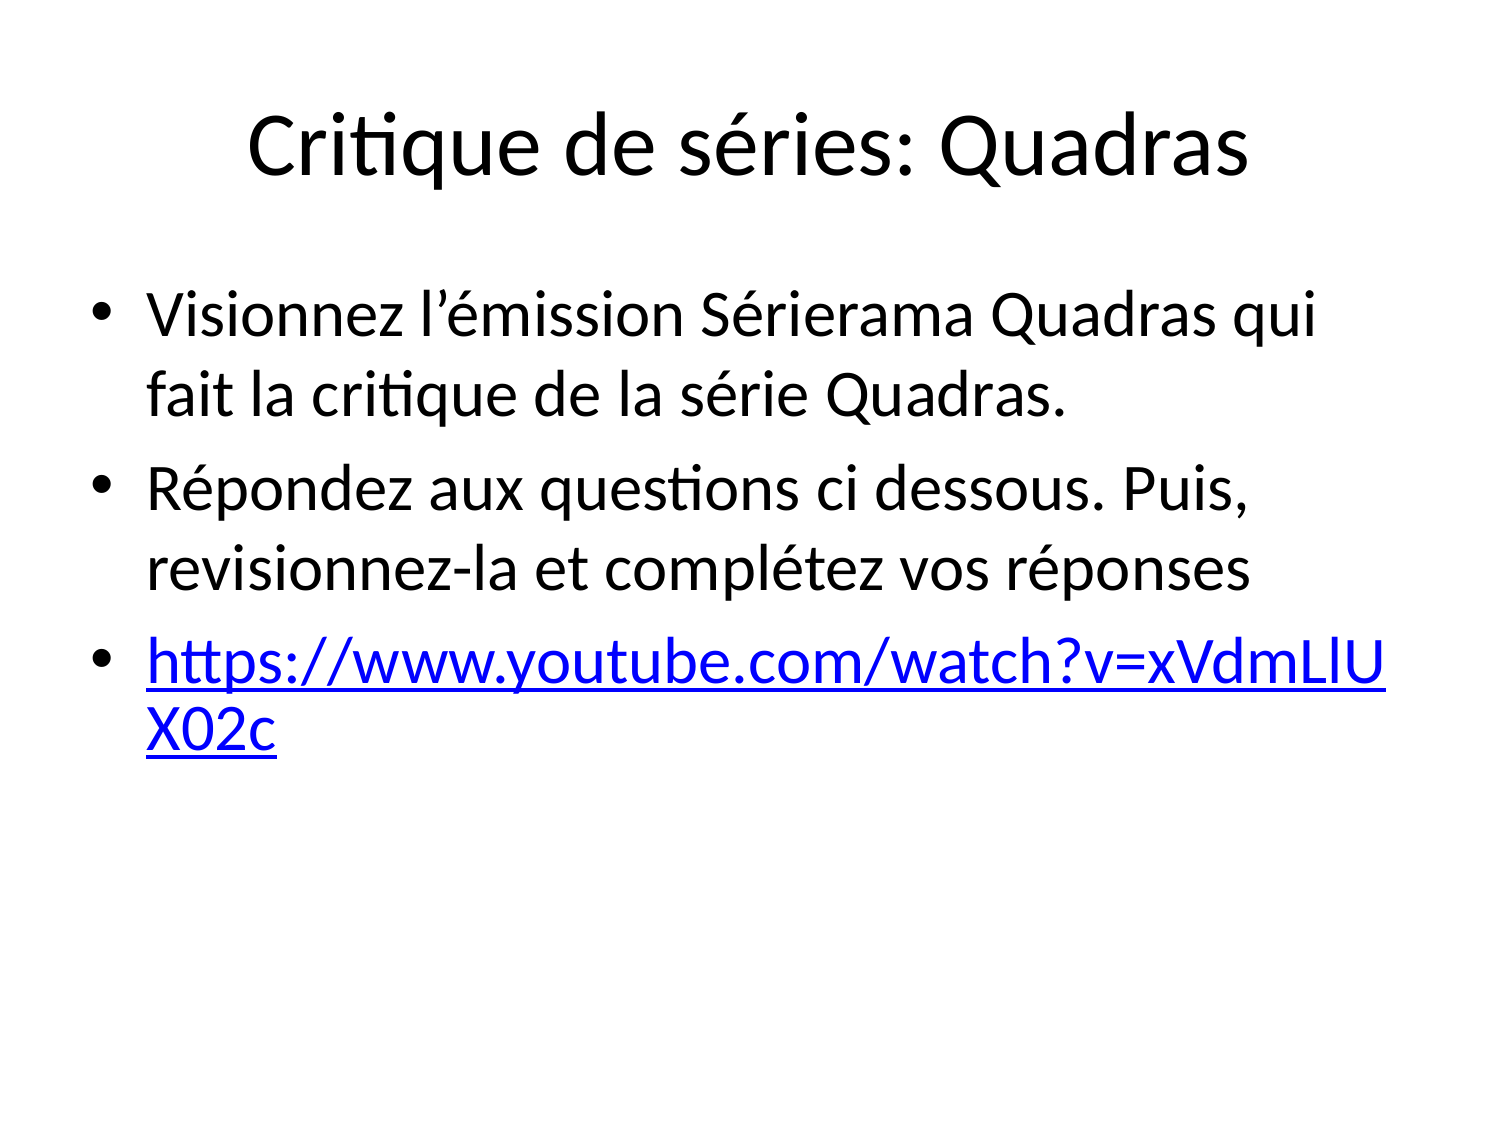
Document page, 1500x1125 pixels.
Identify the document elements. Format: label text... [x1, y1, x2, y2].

list Visionnez l’émission Sérierama Quadras qui fait la critique de la série Quadras. Répondez aux questions ci dessous. Puis, revisionnez-la et complétez vos réponses https://www.youtube.com/watch?v=xVdmLlUX02c [75, 262, 1425, 1005]
title Critique de séries: Quadras [75, 45, 1425, 233]
